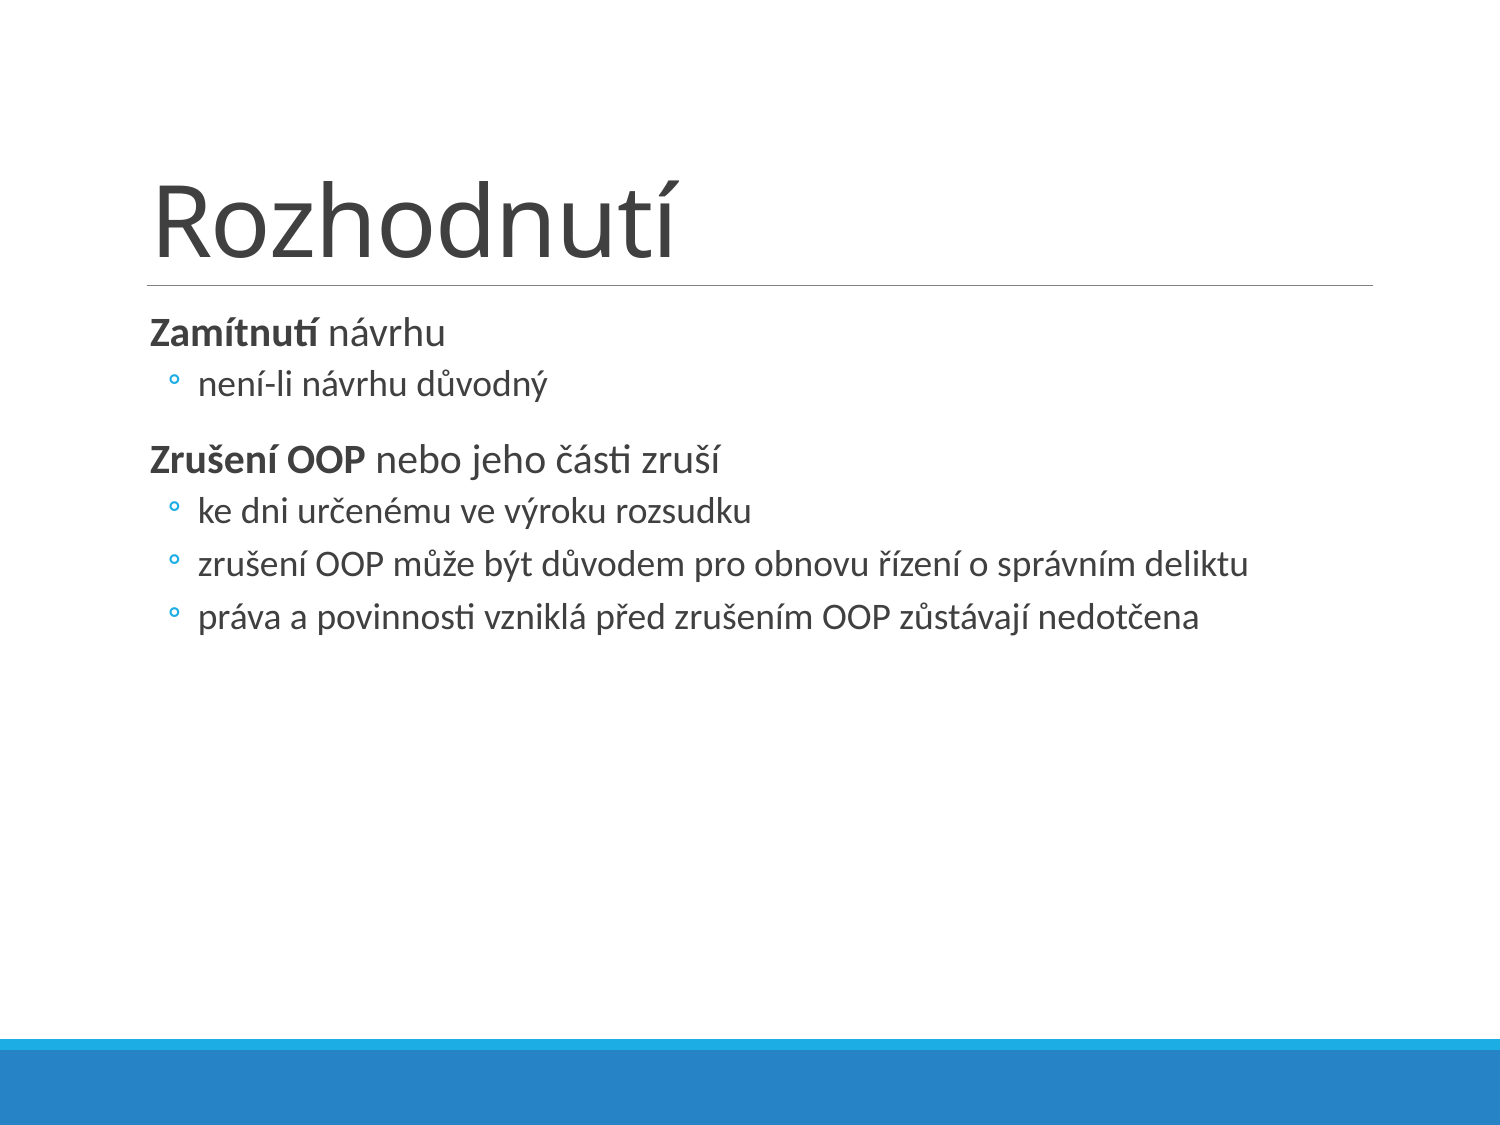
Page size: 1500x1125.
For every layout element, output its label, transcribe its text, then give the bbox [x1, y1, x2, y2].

list Zamítnutí návrhu není-li návrhu důvodný Zrušení OOP nebo jeho části zruší ke dni určenému ve výroku rozsudku zrušení OOP může být důvodem pro obnovu řízení o správním deliktu práva a povinnosti vzniklá před zrušením OOP zůstávají nedotčena [135, 302, 1373, 963]
title Rozhodnutí [135, 47, 1373, 285]
